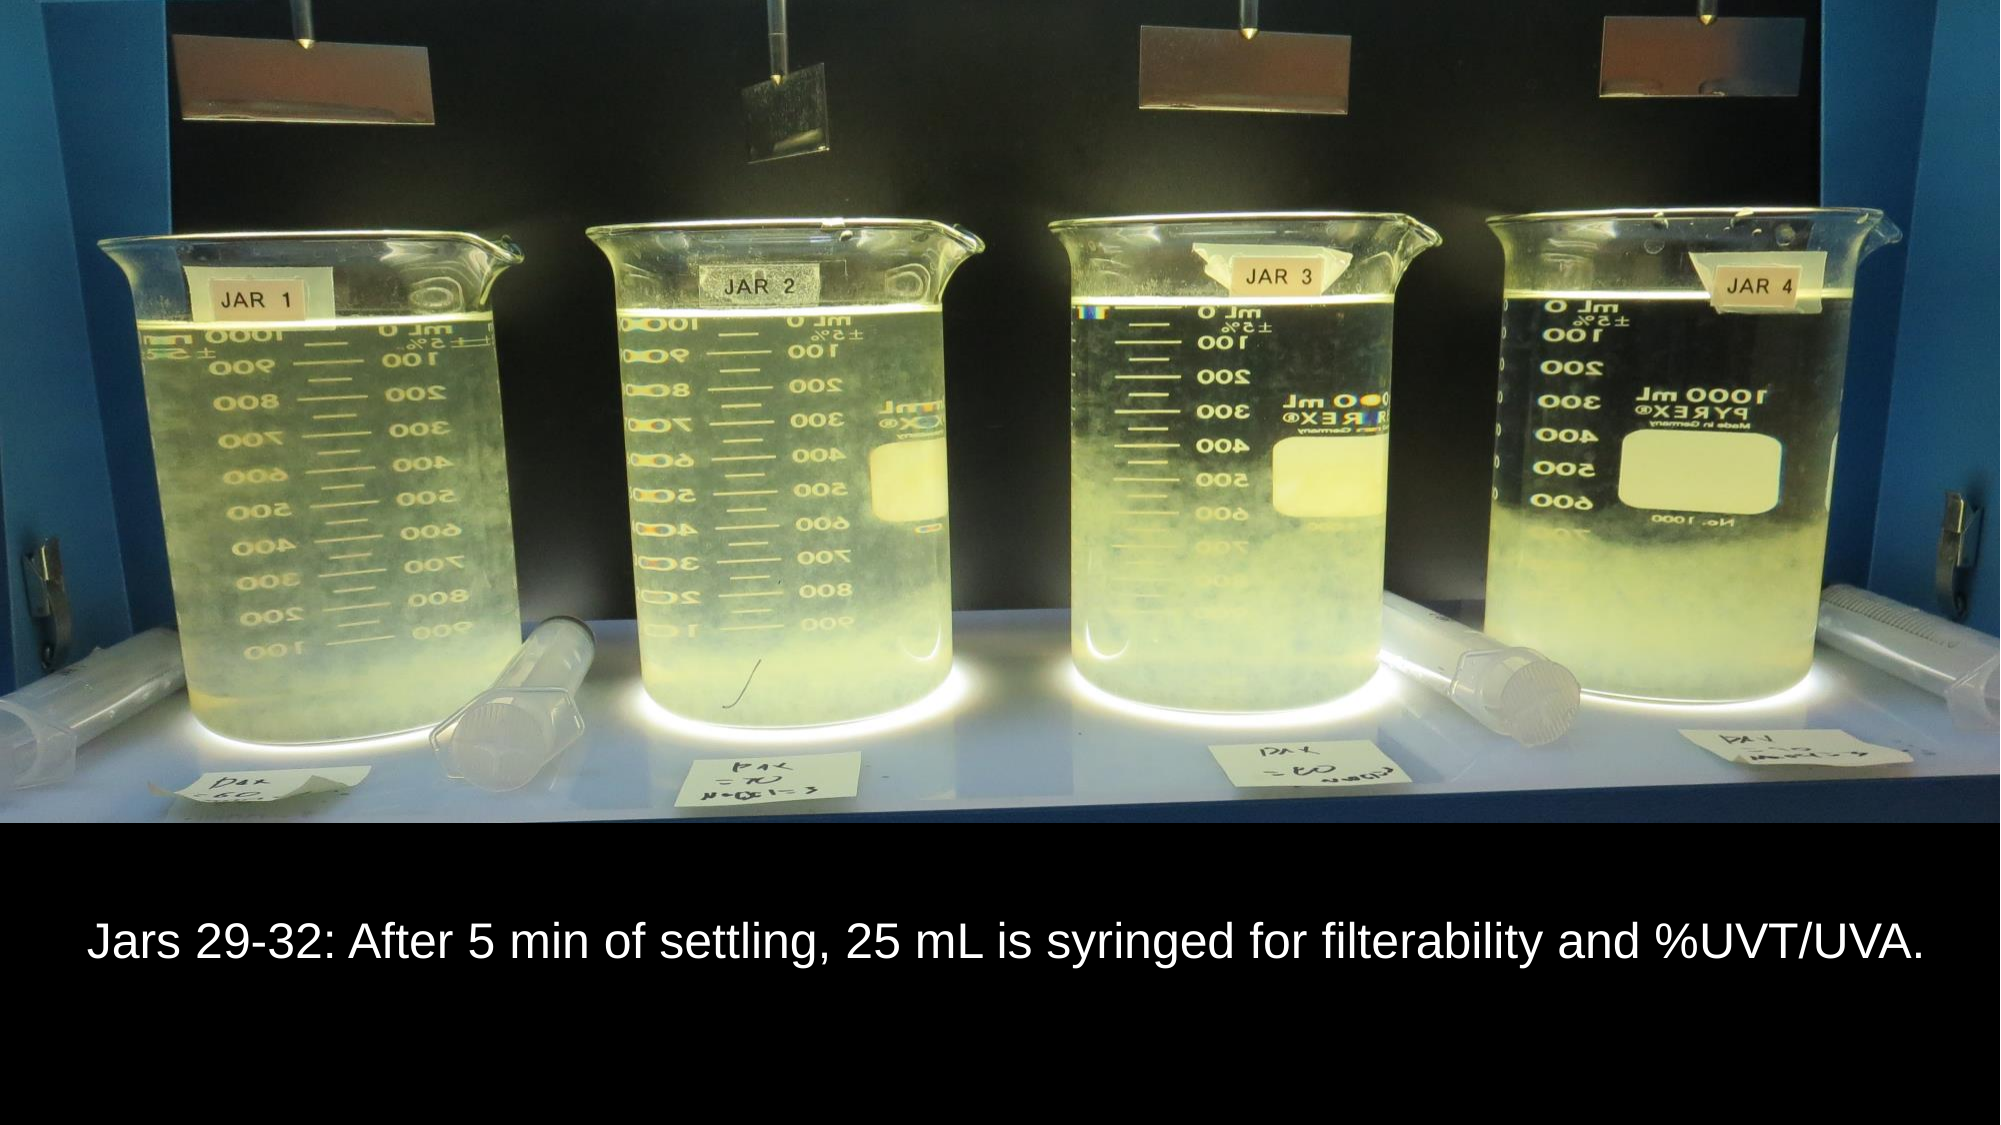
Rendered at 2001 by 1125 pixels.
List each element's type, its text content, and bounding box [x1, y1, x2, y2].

picture [0, 0, 2000, 823]
title Jars 29-32: After 5 min of settling, 25 mL is syringed for filterability and %UVT/UVA. [59, 850, 1955, 1034]
text_box [0, 823, 2000, 1125]
